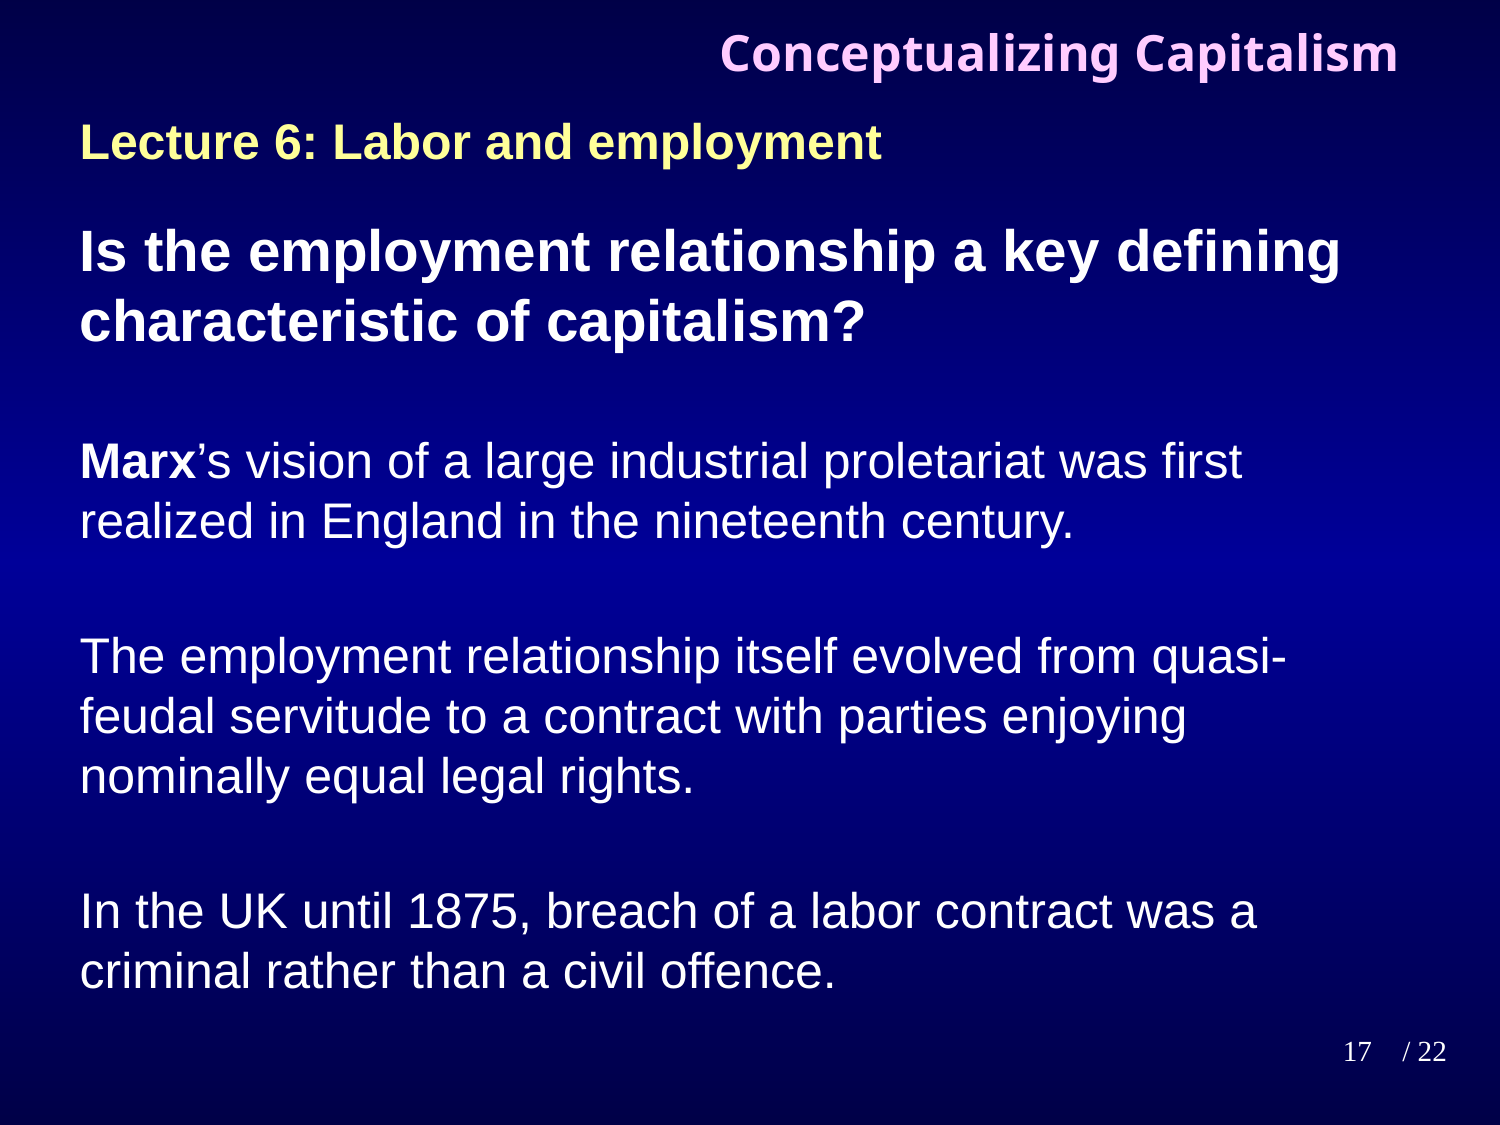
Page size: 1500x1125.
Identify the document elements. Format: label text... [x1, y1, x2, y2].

slide_number 17 [1257, 1024, 1388, 1101]
text_box / 22 [1387, 1024, 1500, 1075]
text_box Is the employment relationship a key defining characteristic of capitalism? Marx’s vision of a large industrial proletariat was first realized in England in the nineteenth century. The employment relationship itself evolved from quasi-feudal servitude to a contract with parties enjoying nominally equal legal rights. In the UK until 1875, breach of a labor contract was a criminal rather than a civil offence. [64, 206, 1412, 1006]
text_box Lecture 6: Labor and employment [64, 101, 975, 177]
title Conceptualizing Capitalism [620, 1, 1500, 102]
